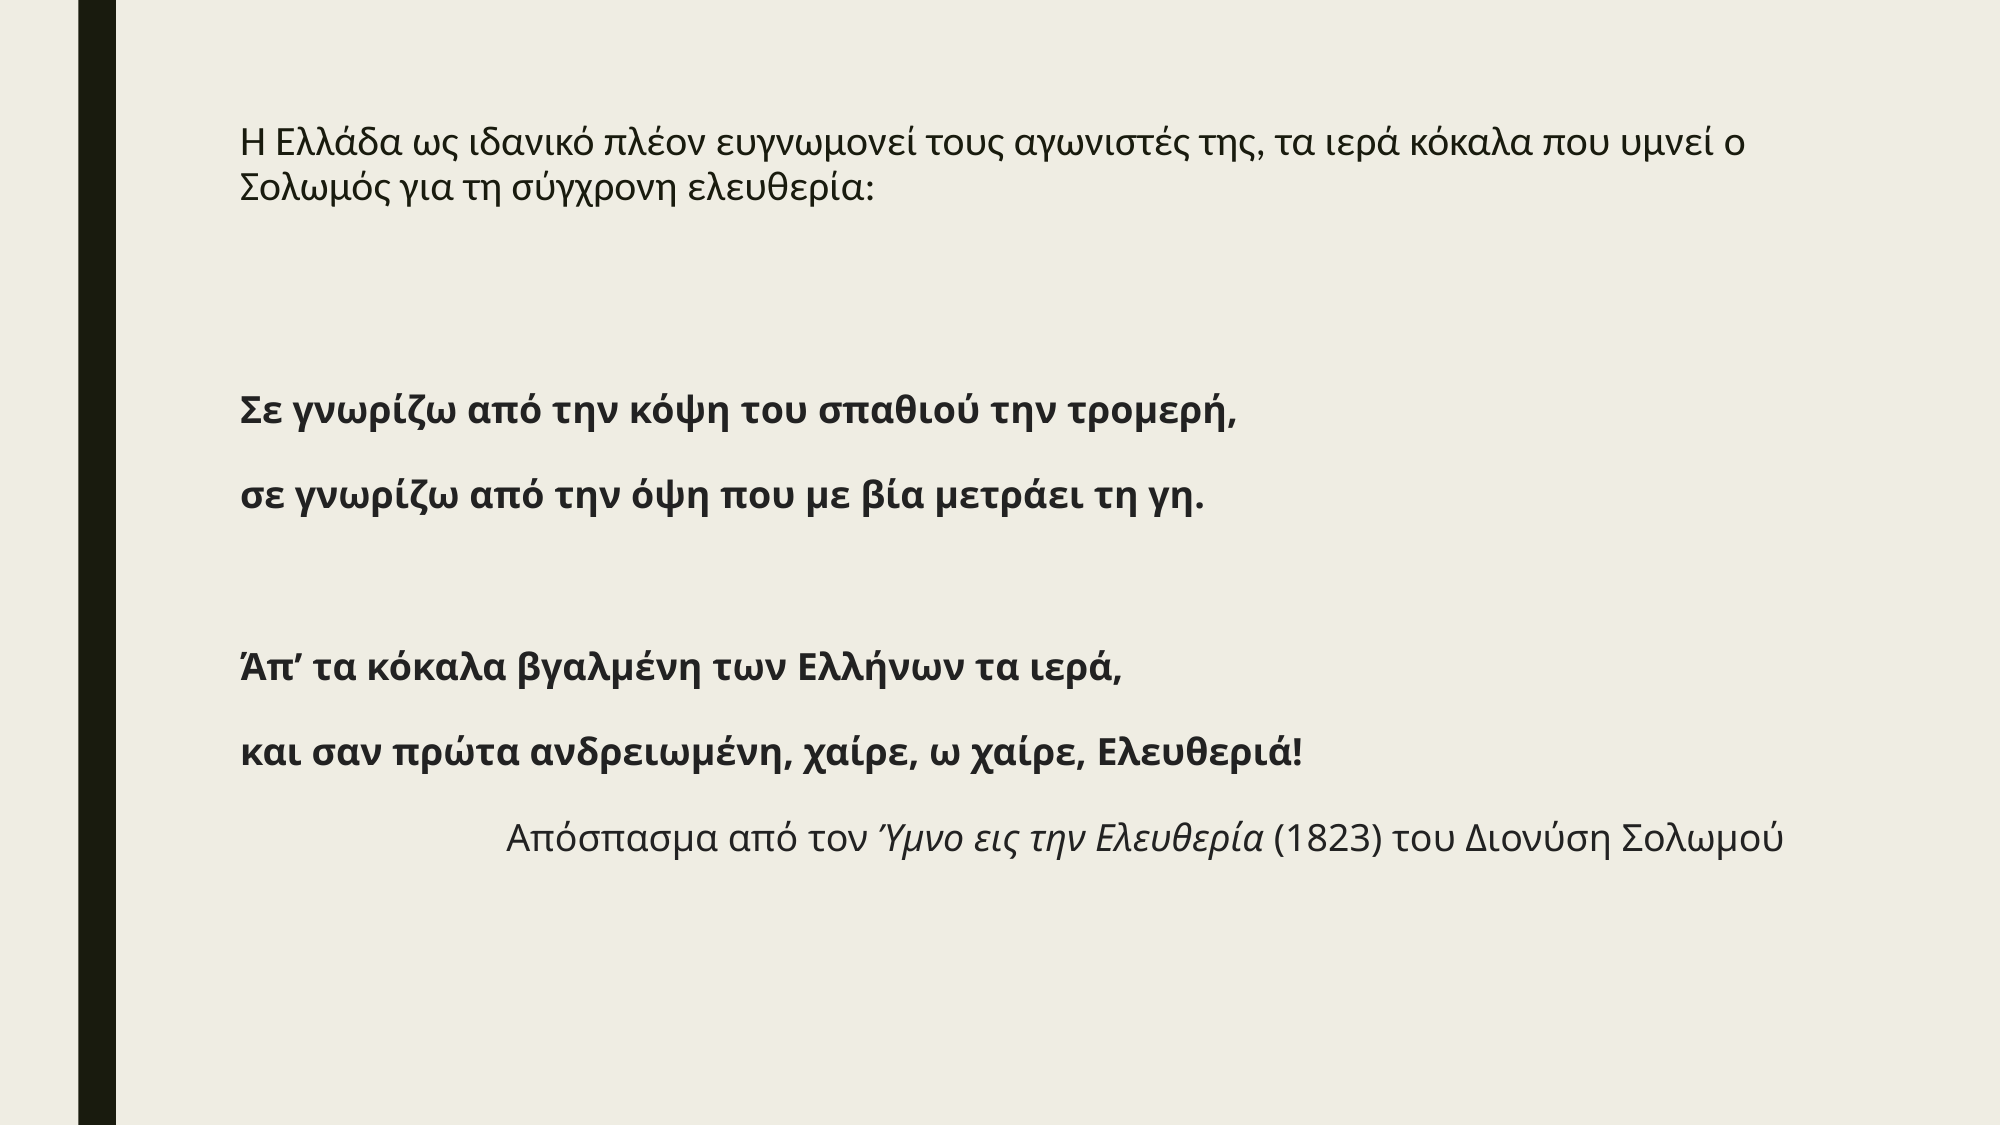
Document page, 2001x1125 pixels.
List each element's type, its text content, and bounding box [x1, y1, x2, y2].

title Η Ελλάδα ως ιδανικό πλέον ευγνωμονεί τους αγωνιστές της, τα ιερά κόκαλα που υμνεί ο Σολωμός για τη σύγχρονη ελευθερία: [225, 112, 1800, 357]
list Σε γνωρίζω από την κόψη του σπαθιού την τρομερή, σε γνωρίζω από την όψη που με βία μετράει τη γη. Άπ’ τα κόκαλα βγαλμένη των Ελλήνων τα ιερά, και σαν πρώτα ανδρειωμένη, χαίρε, ω χαίρε, Ελευθεριά! Απόσπασμα από τον Ύμνο εις την Ελευθερία (1823) του Διονύση Σολωμού [225, 375, 1800, 963]
